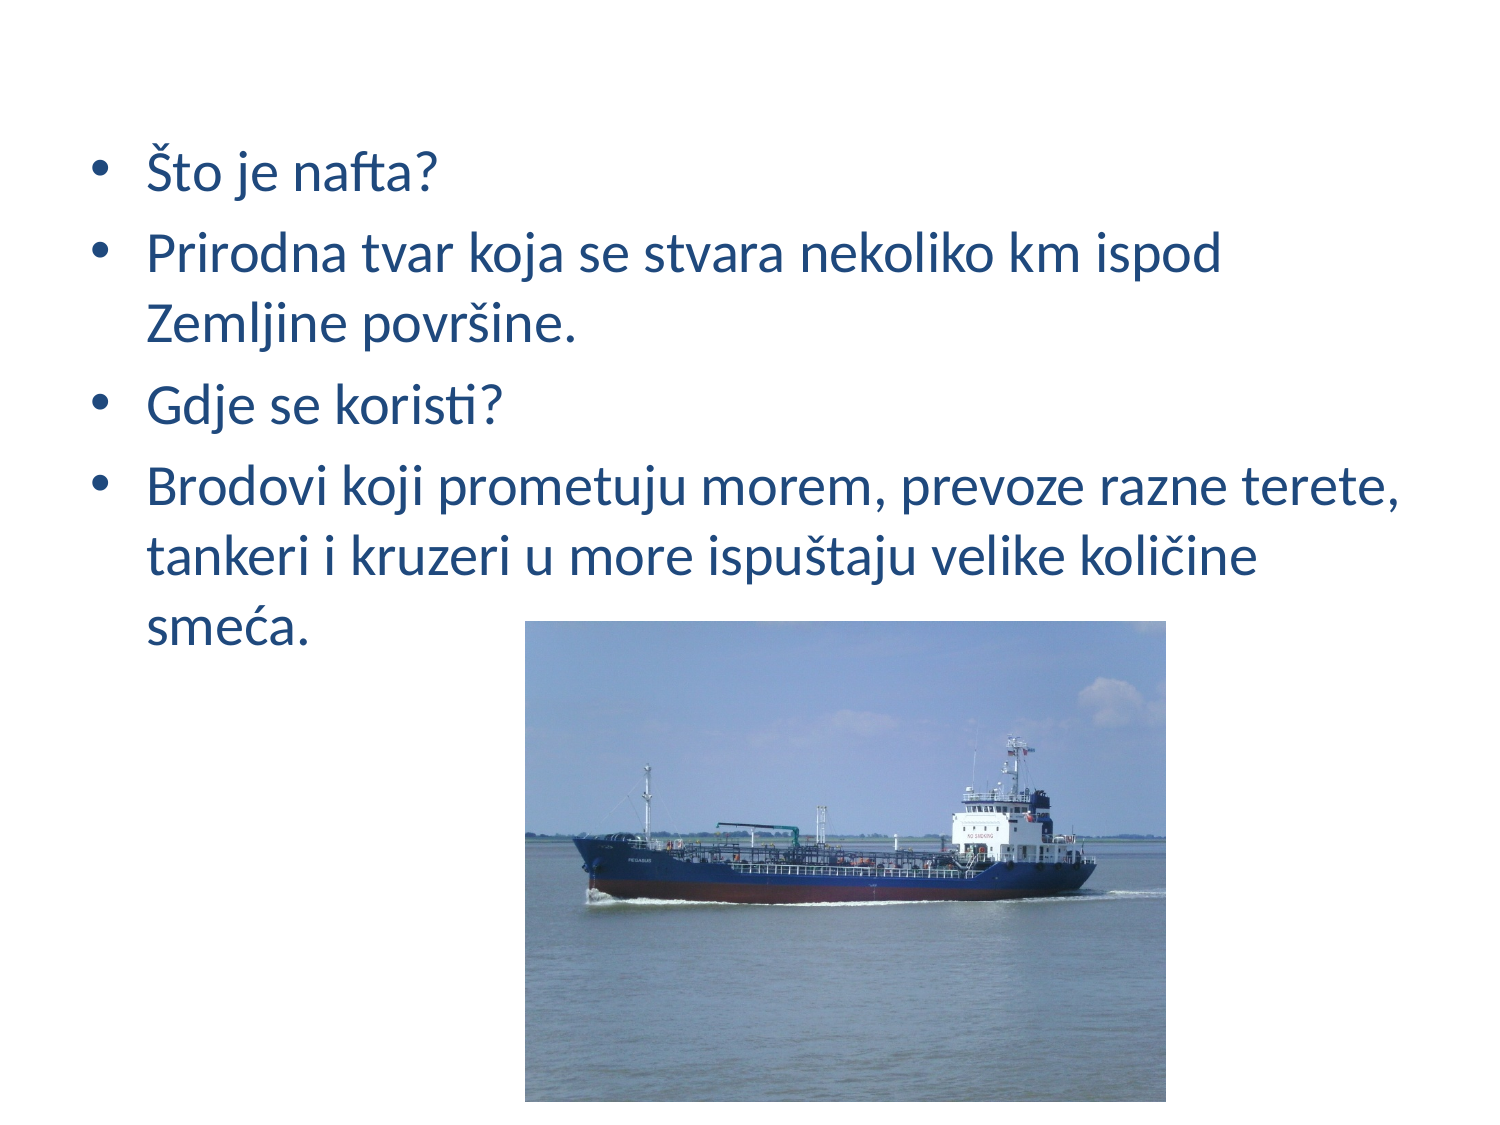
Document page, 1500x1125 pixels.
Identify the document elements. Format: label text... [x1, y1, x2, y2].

picture [525, 621, 1166, 1102]
list Što je nafta? Prirodna tvar koja se stvara nekoliko km ispod Zemljine površine. Gdje se koristi? Brodovi koji prometuju morem, prevoze razne terete, tankeri i kruzeri u more ispuštaju velike količine smeća. [75, 125, 1425, 1005]
